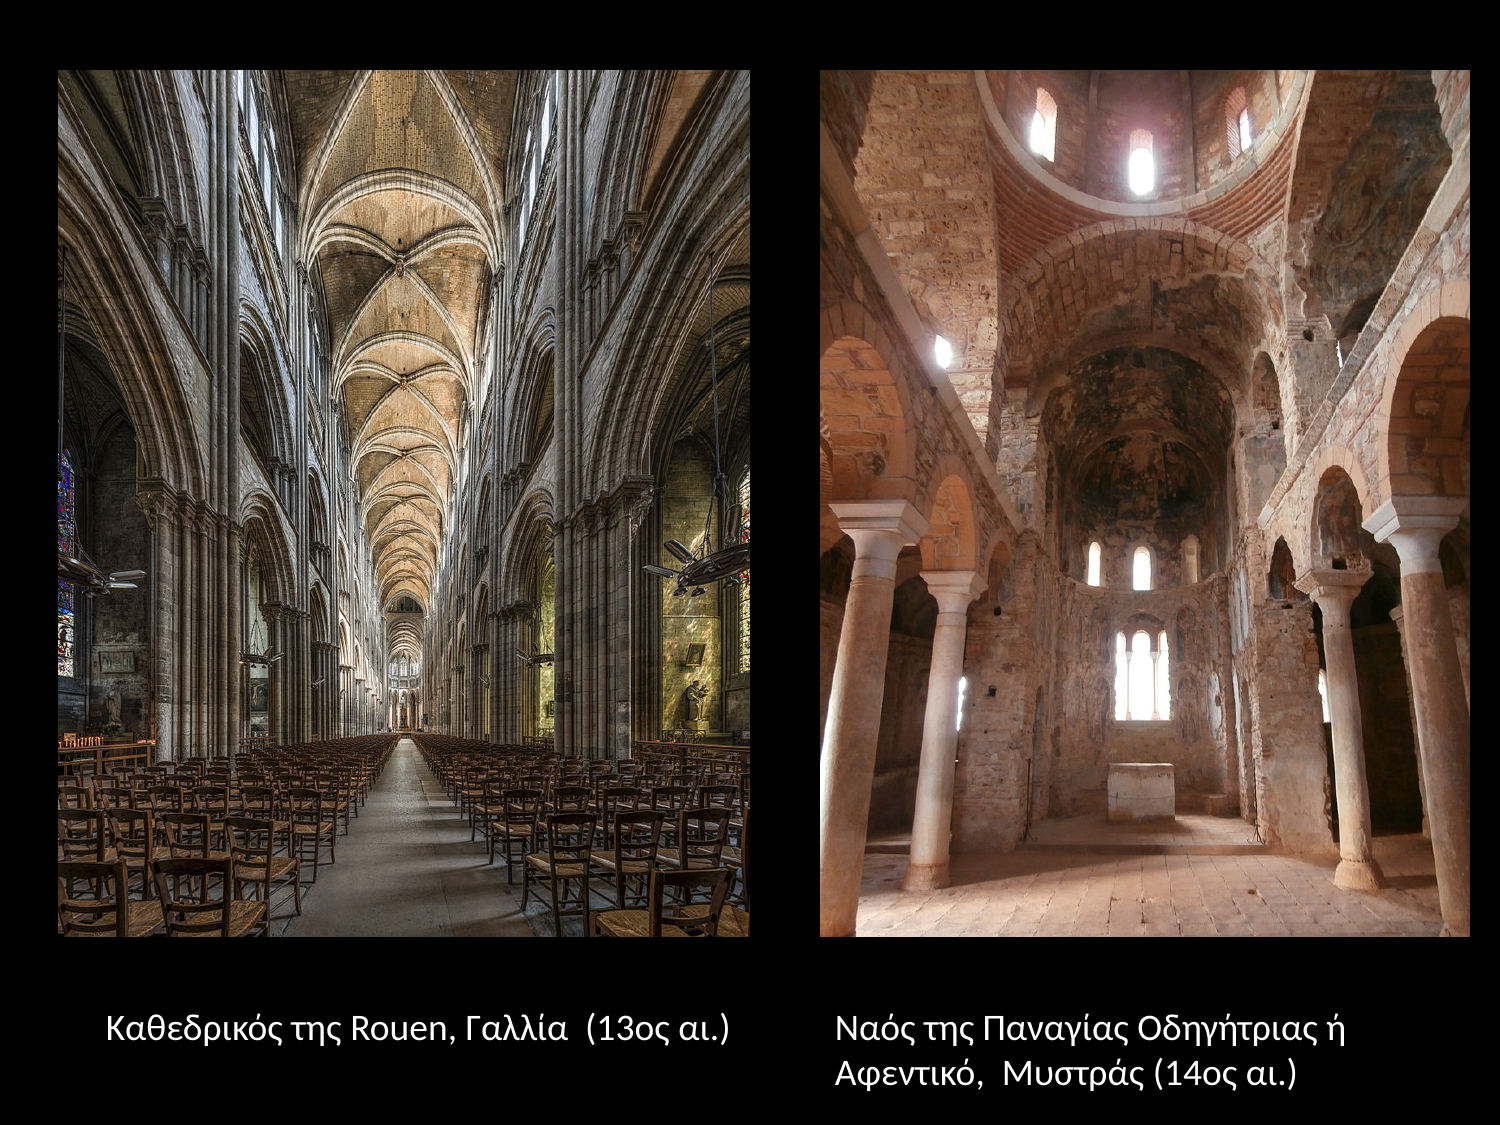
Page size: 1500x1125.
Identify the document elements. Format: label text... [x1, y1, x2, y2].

text_box Ναός της Παναγίας Οδηγήτριας ή Αφεντικό, Μυστράς (14ος αι.) [820, 996, 1470, 1101]
text_box Καθεδρικός της Rouen, Γαλλία (13ος αι.) [91, 996, 746, 1056]
picture [58, 70, 751, 937]
picture [820, 70, 1471, 937]
